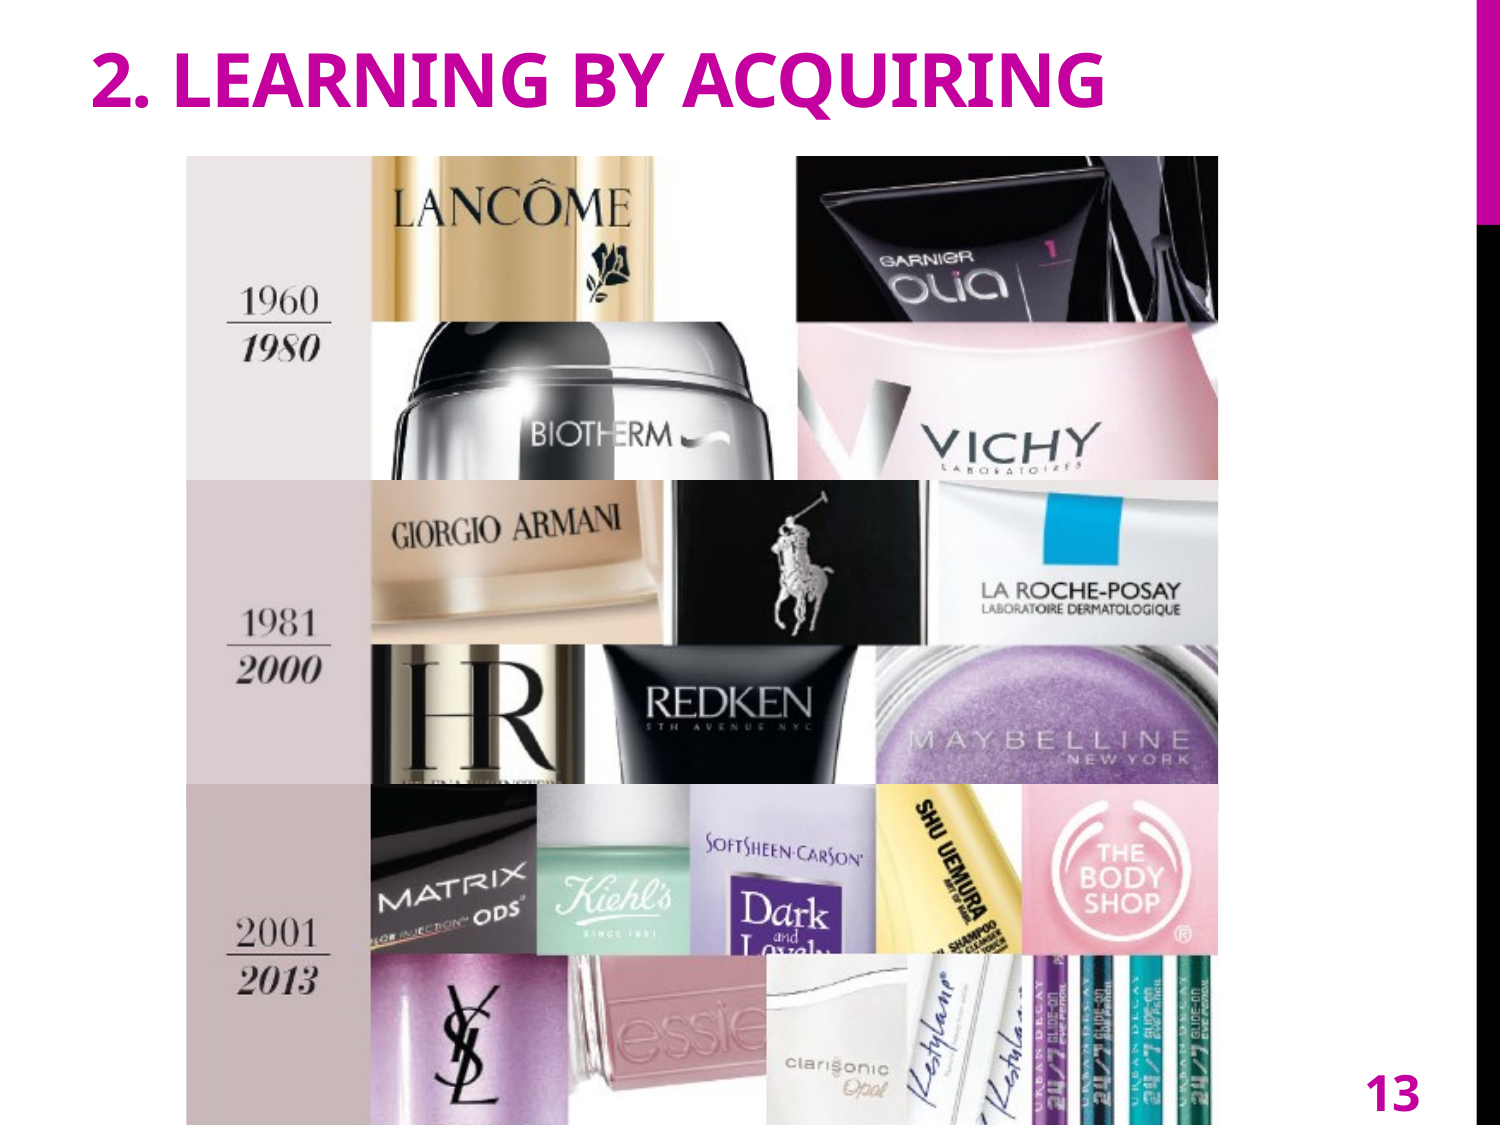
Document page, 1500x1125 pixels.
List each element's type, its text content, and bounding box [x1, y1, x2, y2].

slide_number 13 [1349, 1065, 1500, 1125]
title 2. Learning by acquiring [75, 25, 1471, 225]
picture [185, 155, 1219, 1125]
